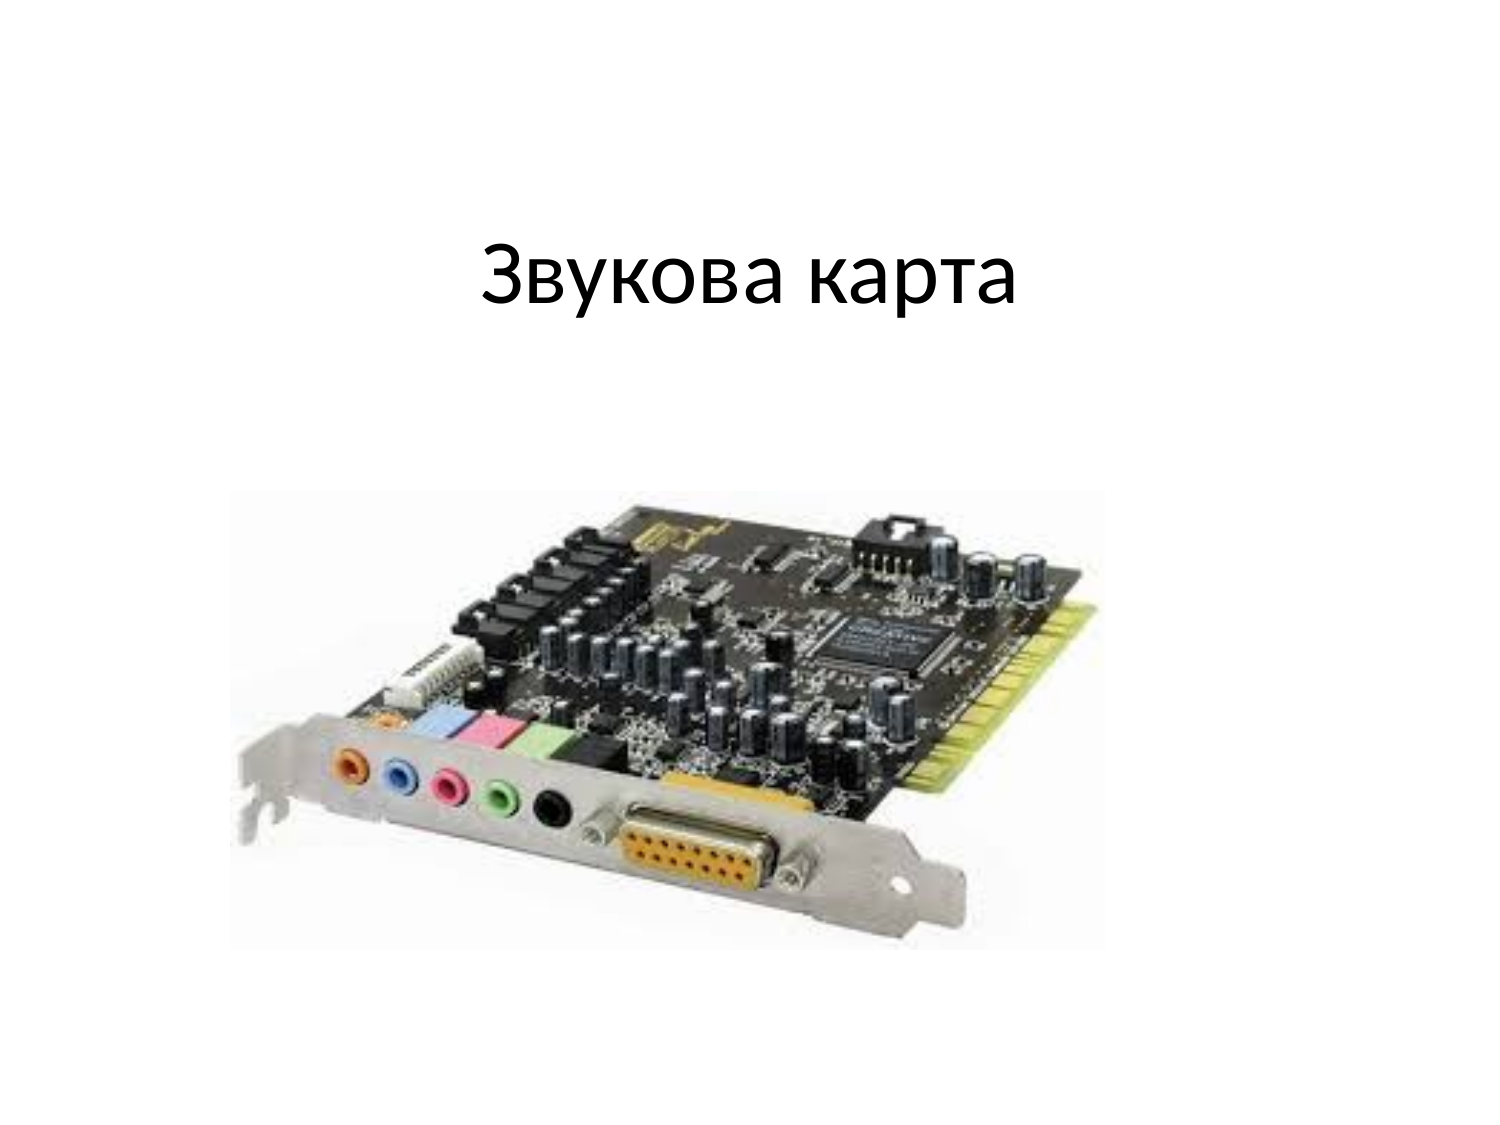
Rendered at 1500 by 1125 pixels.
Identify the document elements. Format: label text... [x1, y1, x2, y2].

title Звукова карта [112, 78, 1388, 457]
picture [229, 491, 1105, 950]
